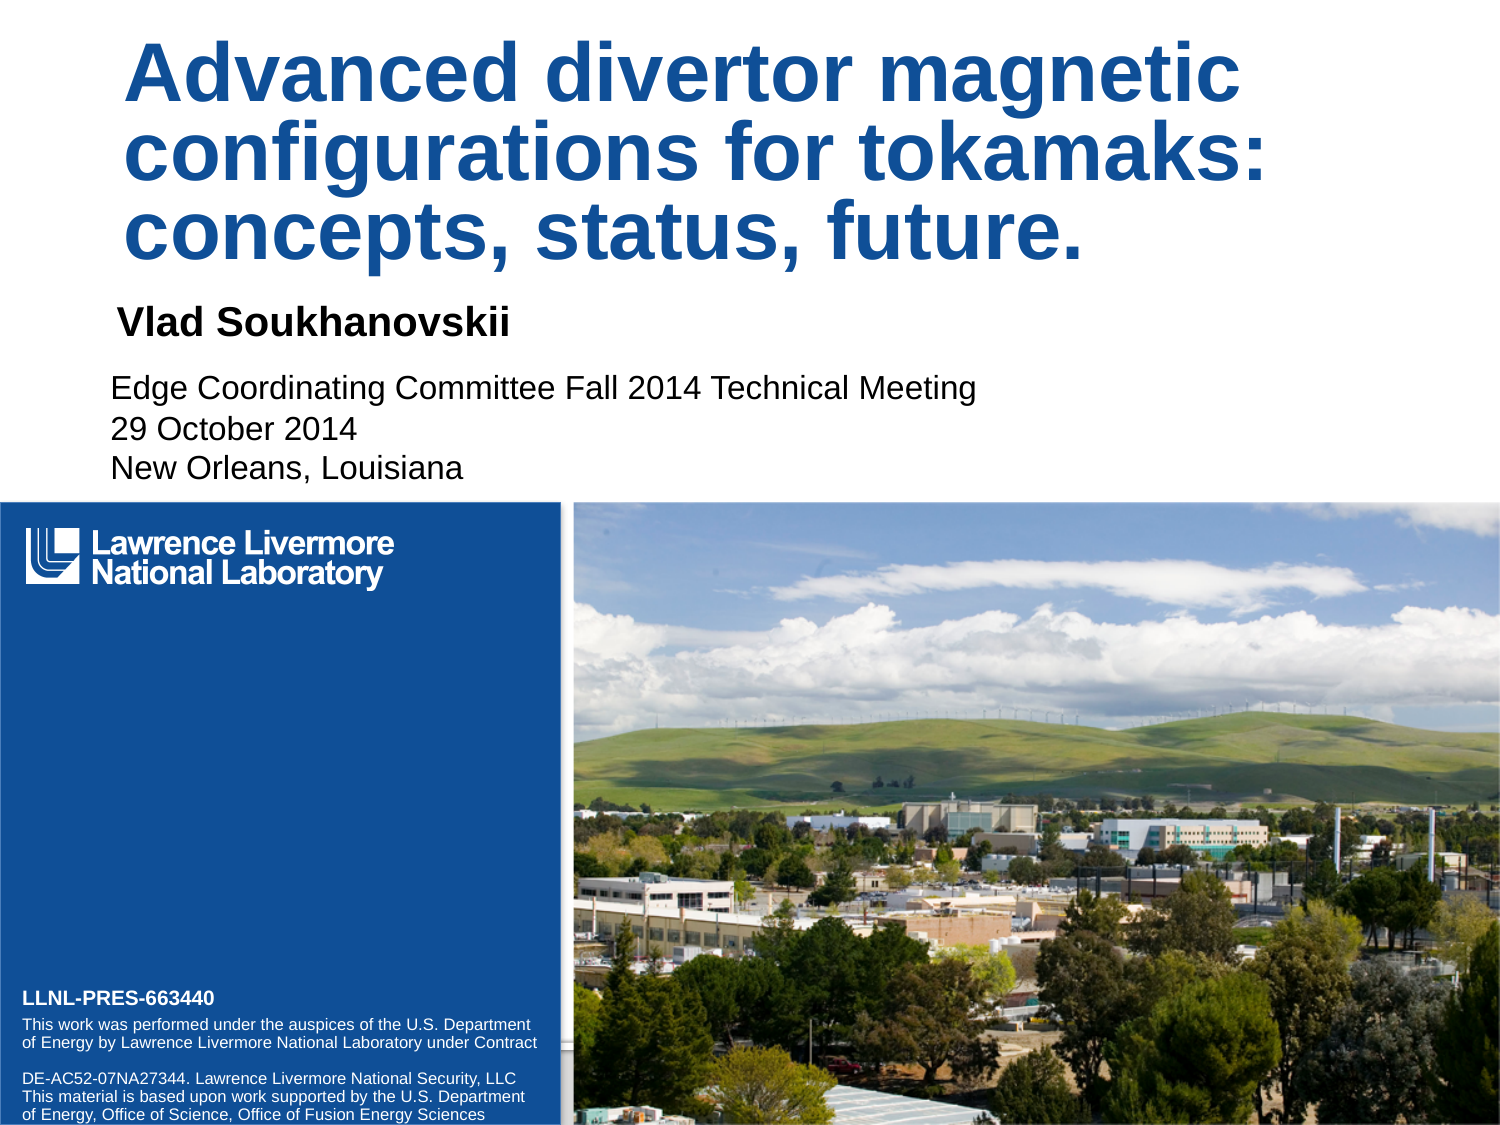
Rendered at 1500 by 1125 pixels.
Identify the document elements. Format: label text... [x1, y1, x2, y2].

list Vlad Soukhanovskii [107, 284, 999, 346]
picture [573, 502, 1500, 1125]
text_box Edge Coordinating Committee Fall 2014 Technical Meeting 29 October 2014 New Orleans, Louisiana [101, 351, 1171, 492]
title Advanced divertor magnetic configurations for tokamaks: concepts, status, future. [108, 41, 1425, 284]
picture [26, 528, 394, 591]
